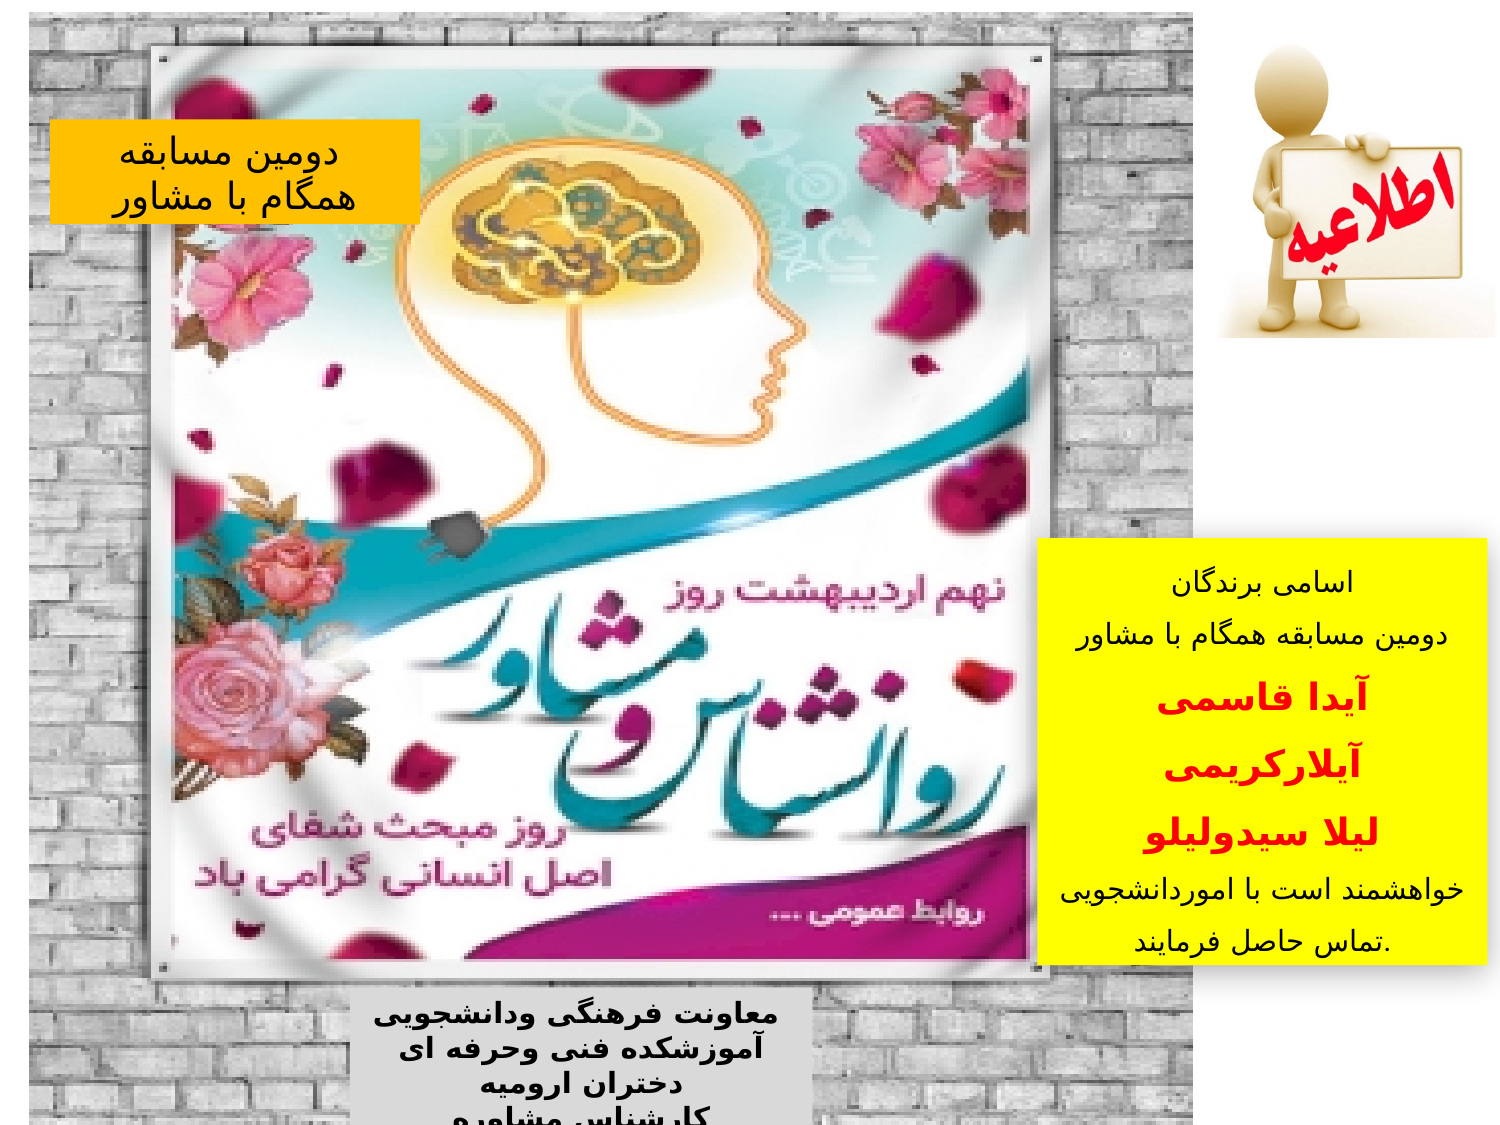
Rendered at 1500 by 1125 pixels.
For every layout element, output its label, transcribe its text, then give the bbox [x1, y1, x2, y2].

text_box اسامی برندگان دومین مسابقه همگام با مشاور آیدا قاسمی آیلارکریمی لیلا سیدولیلو خواهشمند است با اموردانشجویی تماس حاصل فرمایند. [1197, 538, 1488, 966]
picture [1212, 37, 1500, 338]
picture [29, 12, 1193, 1125]
